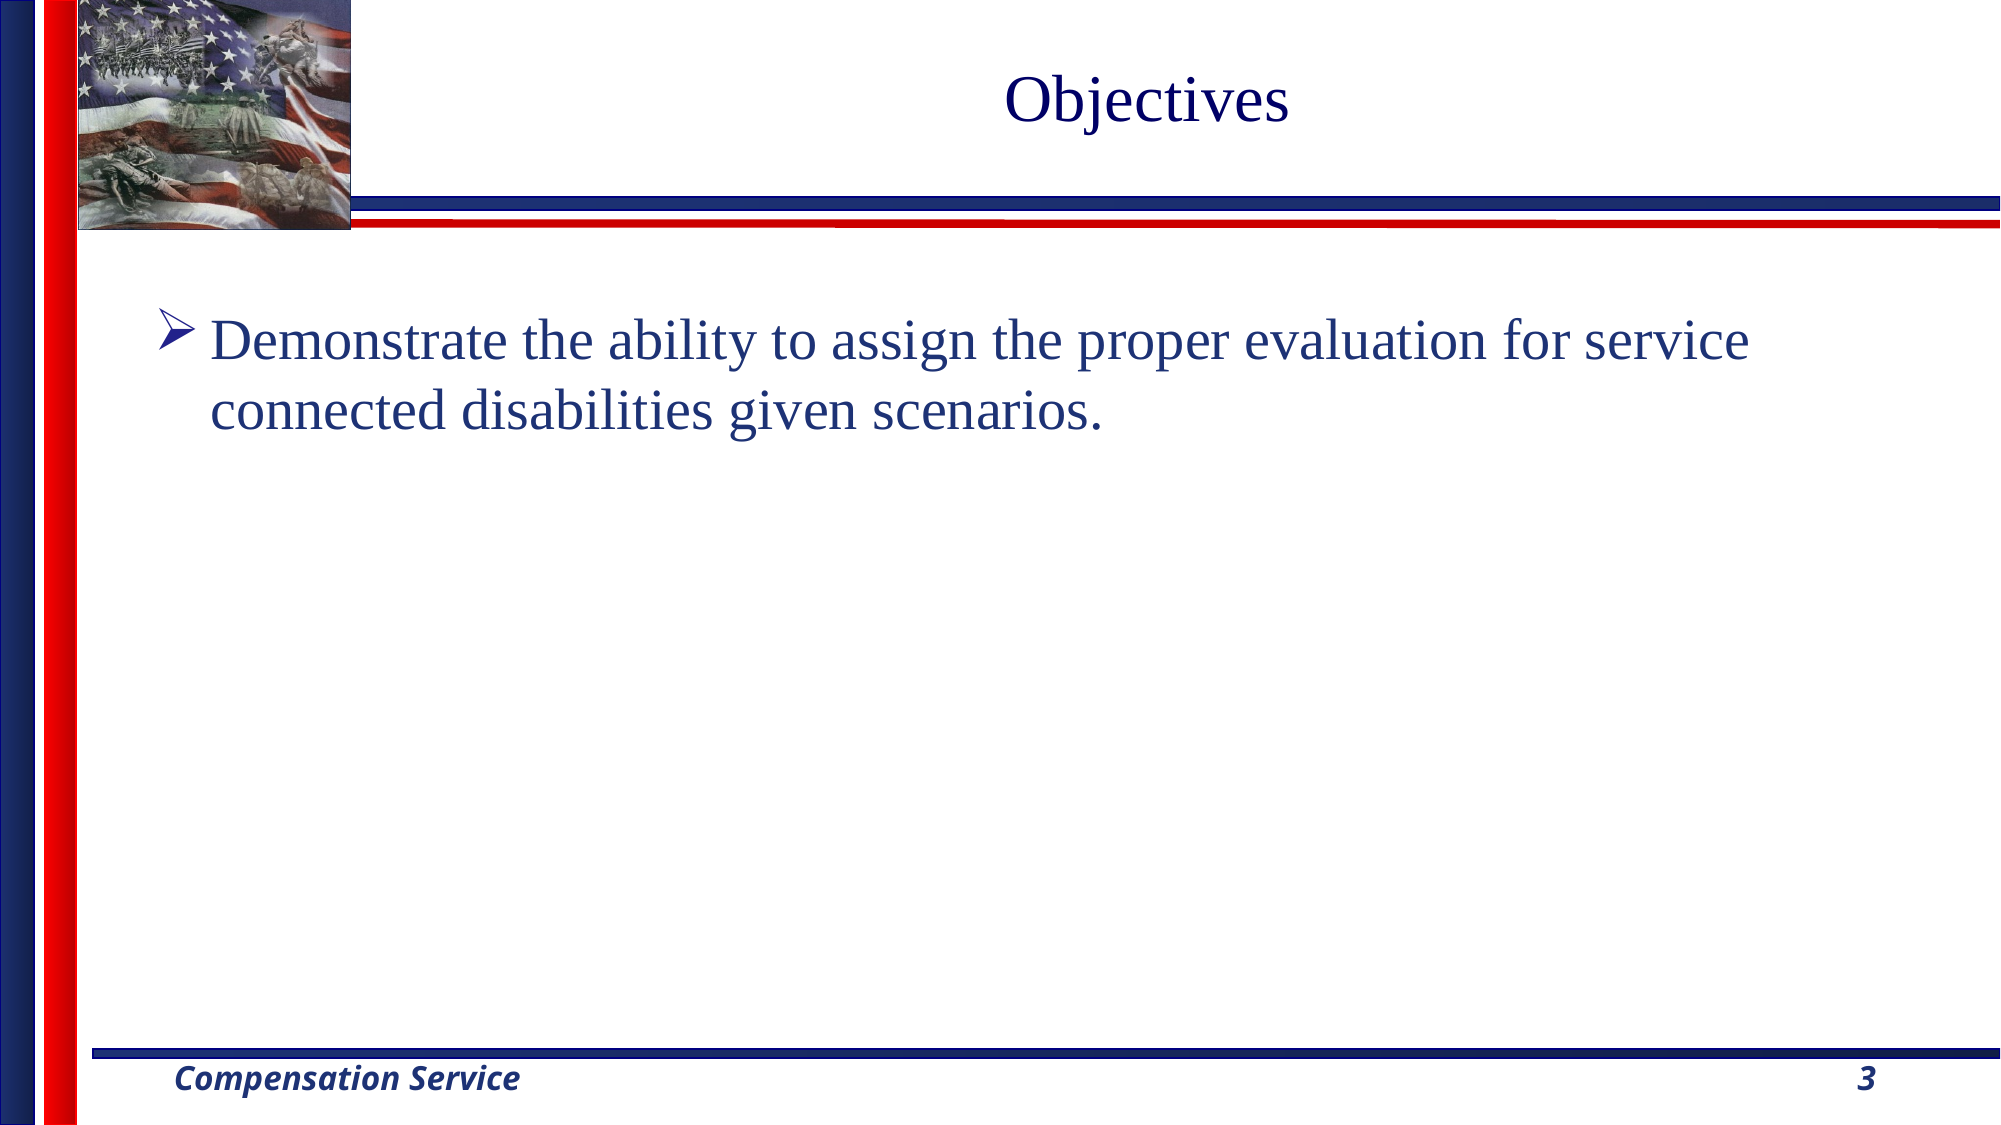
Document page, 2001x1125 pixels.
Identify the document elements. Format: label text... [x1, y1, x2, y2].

picture [78, 0, 351, 230]
title Objectives [350, 0, 1946, 190]
slide_number 3 [1733, 1042, 2000, 1118]
list Demonstrate the ability to assign the proper evaluation for service connected disabilities given scenarios. [138, 293, 1935, 993]
